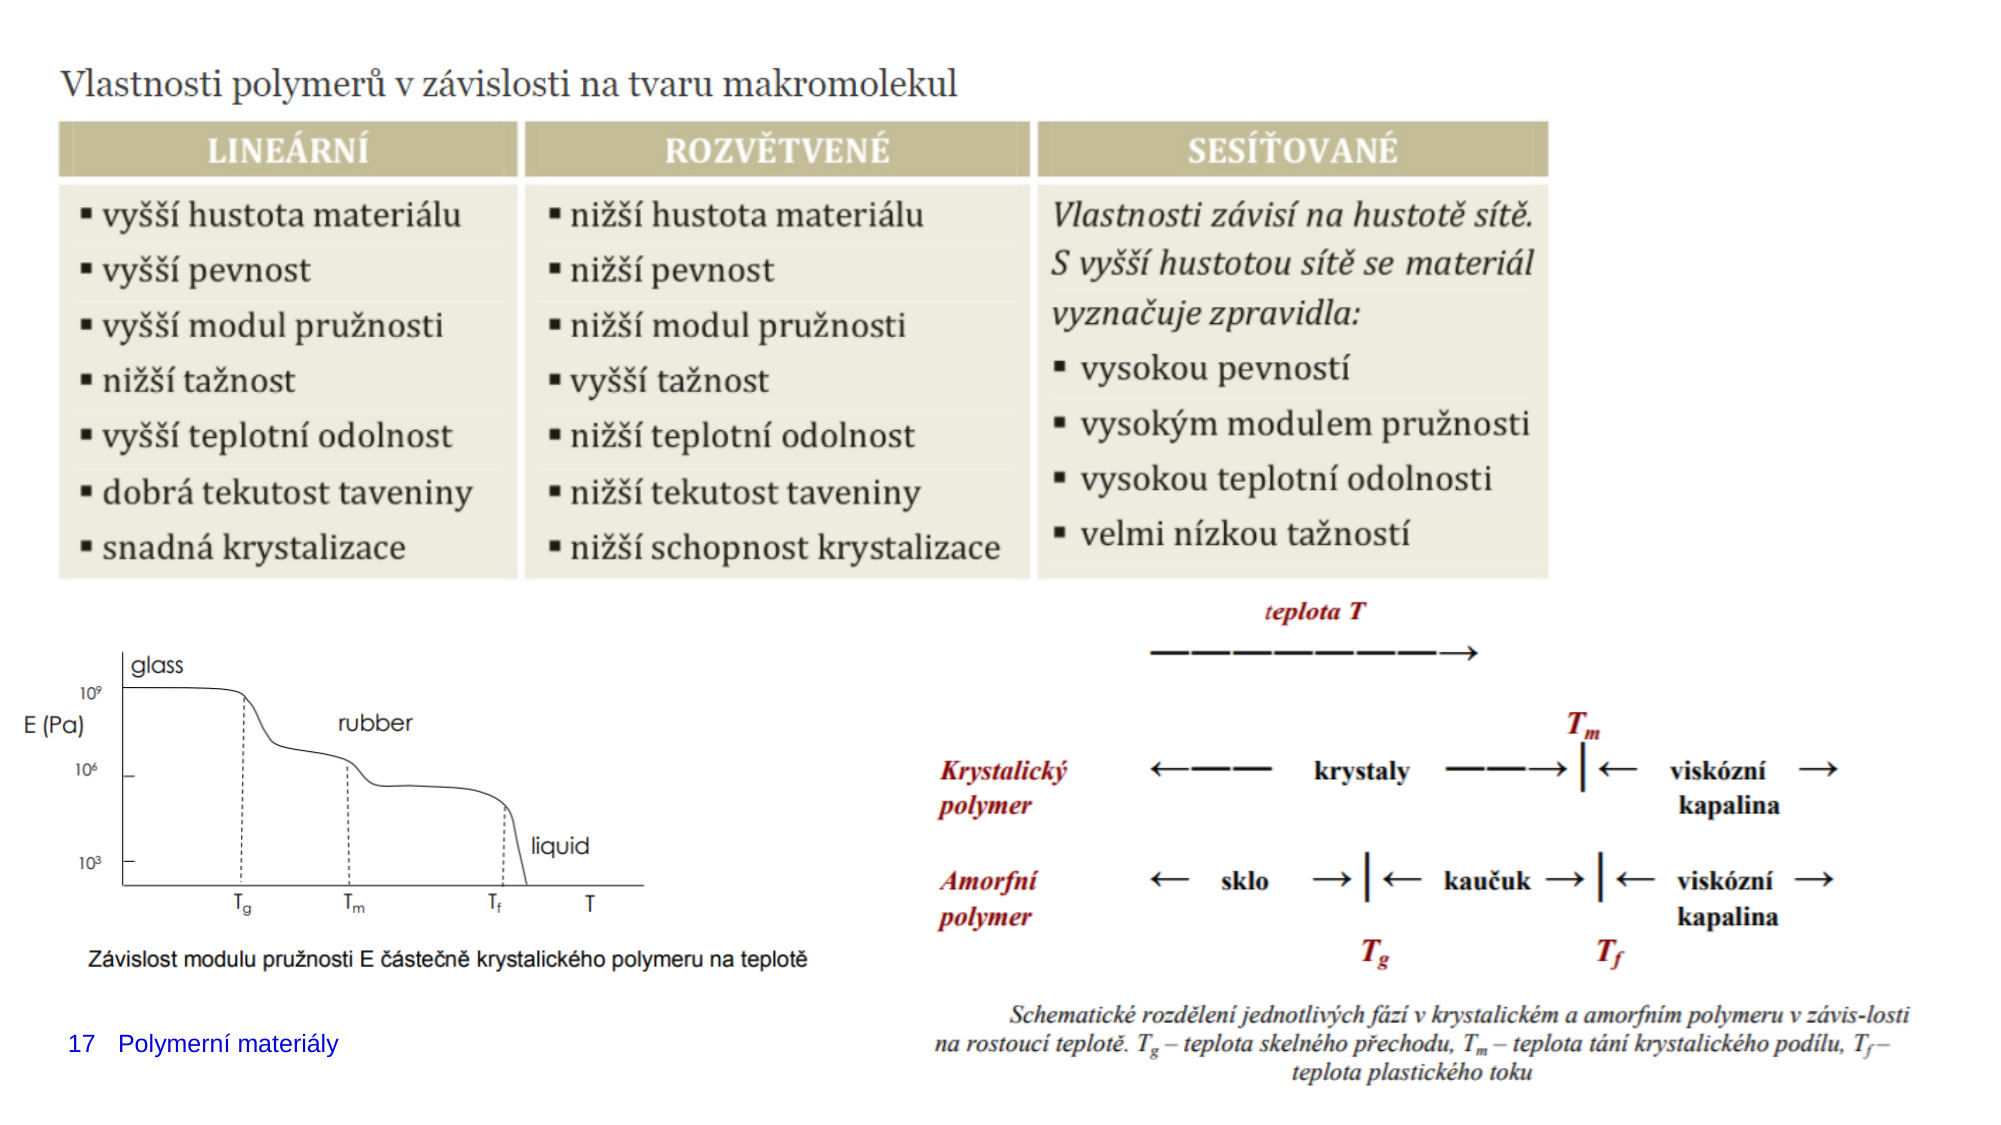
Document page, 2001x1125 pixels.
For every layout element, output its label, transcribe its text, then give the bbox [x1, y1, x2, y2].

footer Polymerní materiály [118, 1021, 909, 1063]
picture [0, 624, 836, 986]
picture [40, 50, 1933, 1101]
slide_number 17 [67, 1021, 110, 1063]
